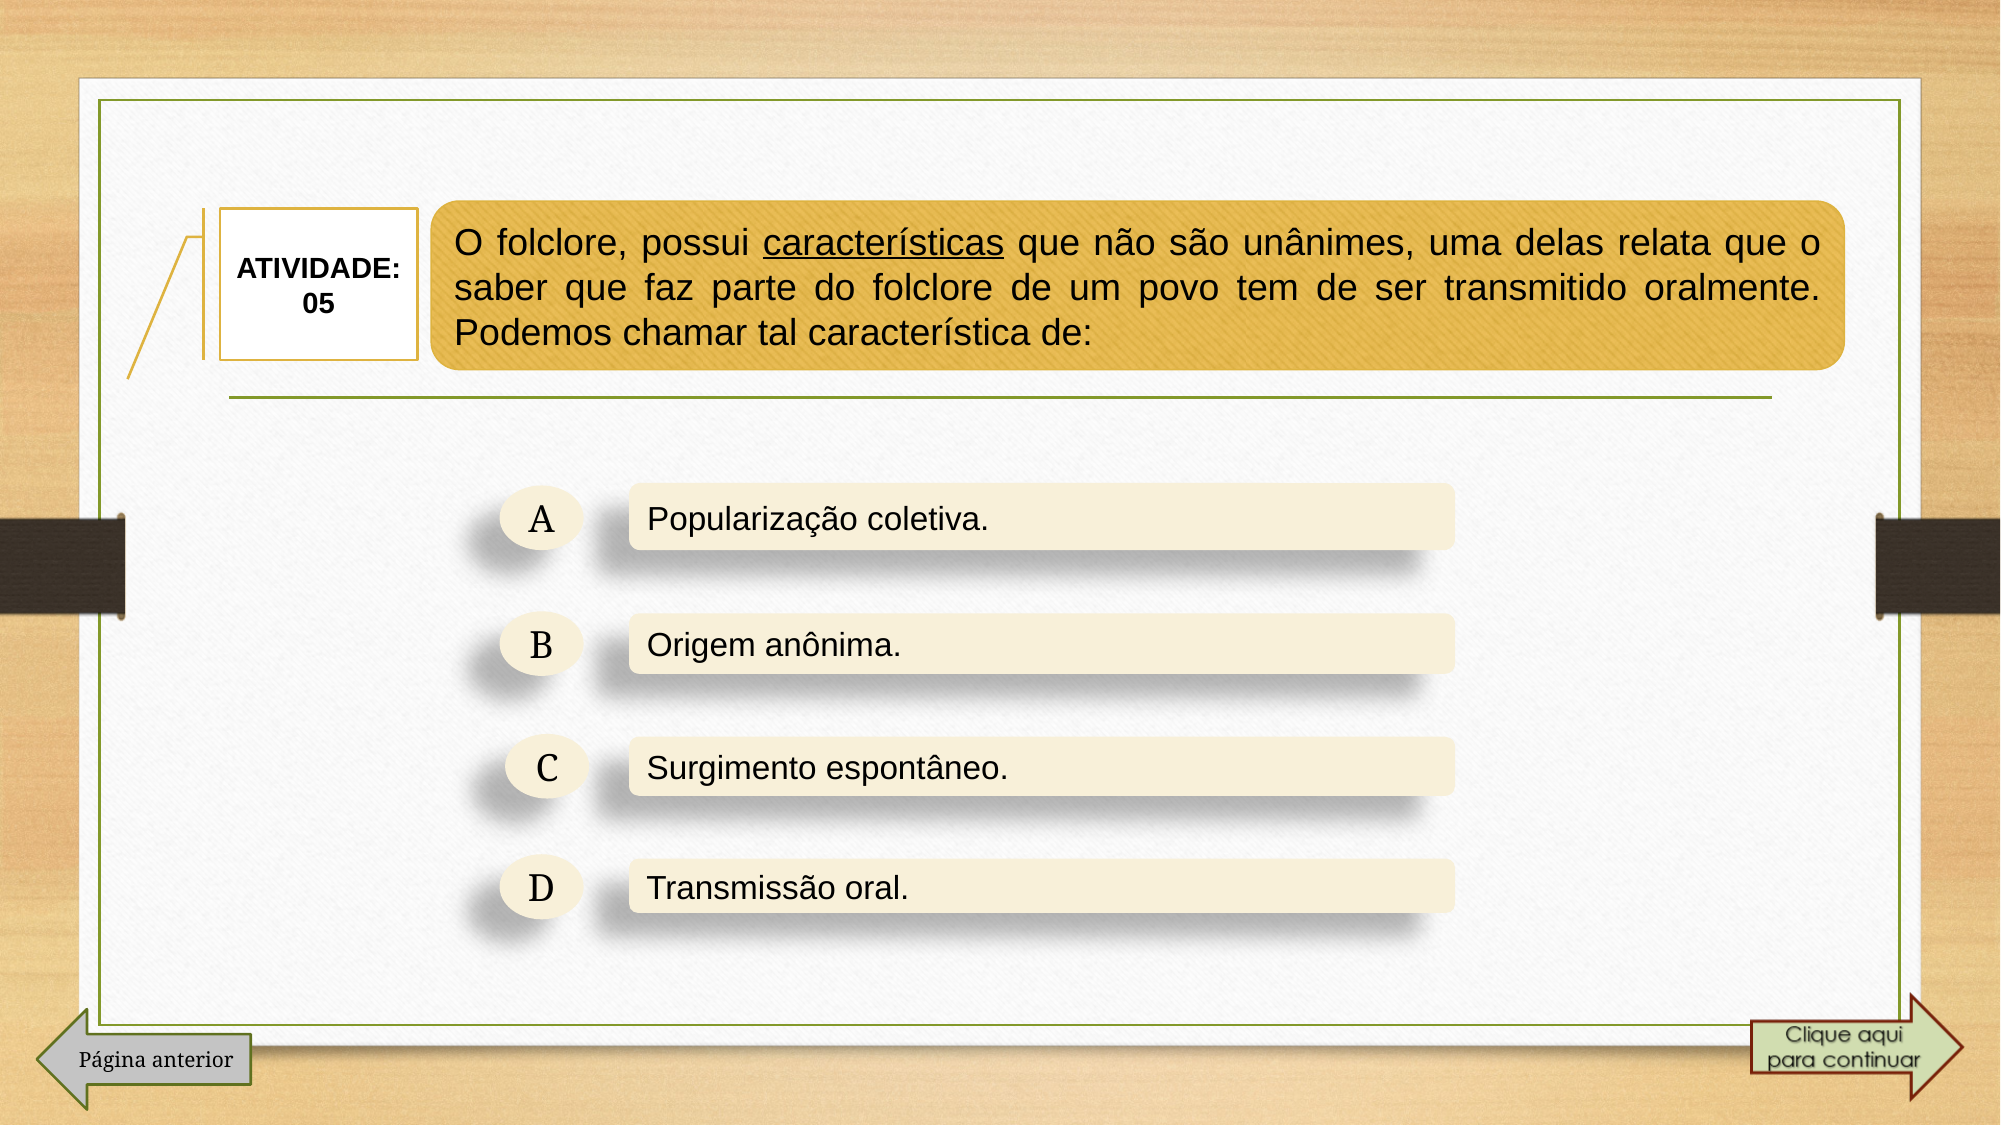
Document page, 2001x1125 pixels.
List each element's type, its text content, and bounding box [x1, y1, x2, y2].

text_box ATIVIDADE: 05 [126, 208, 205, 380]
text_box D [498, 852, 585, 921]
text_box ATIVIDADE: 05 [219, 207, 419, 361]
text_box Surgimento espontâneo. [627, 735, 1457, 798]
text_box Página anterior [35, 1007, 253, 1111]
text_box A [498, 484, 585, 552]
text_box Origem anônima. [627, 612, 1457, 676]
text_box B [498, 609, 585, 678]
picture [0, 0, 2001, 1125]
text_box C [503, 732, 591, 800]
text_box Transmissão oral. [627, 857, 1457, 915]
text_box Popularização coletiva. [627, 481, 1457, 552]
text_box O folclore, possui características que não são unânimes, uma delas relata que o saber que faz parte do folclore de um povo tem de ser transmitido oralmente. Podemos chamar tal característica de: [430, 200, 1846, 371]
